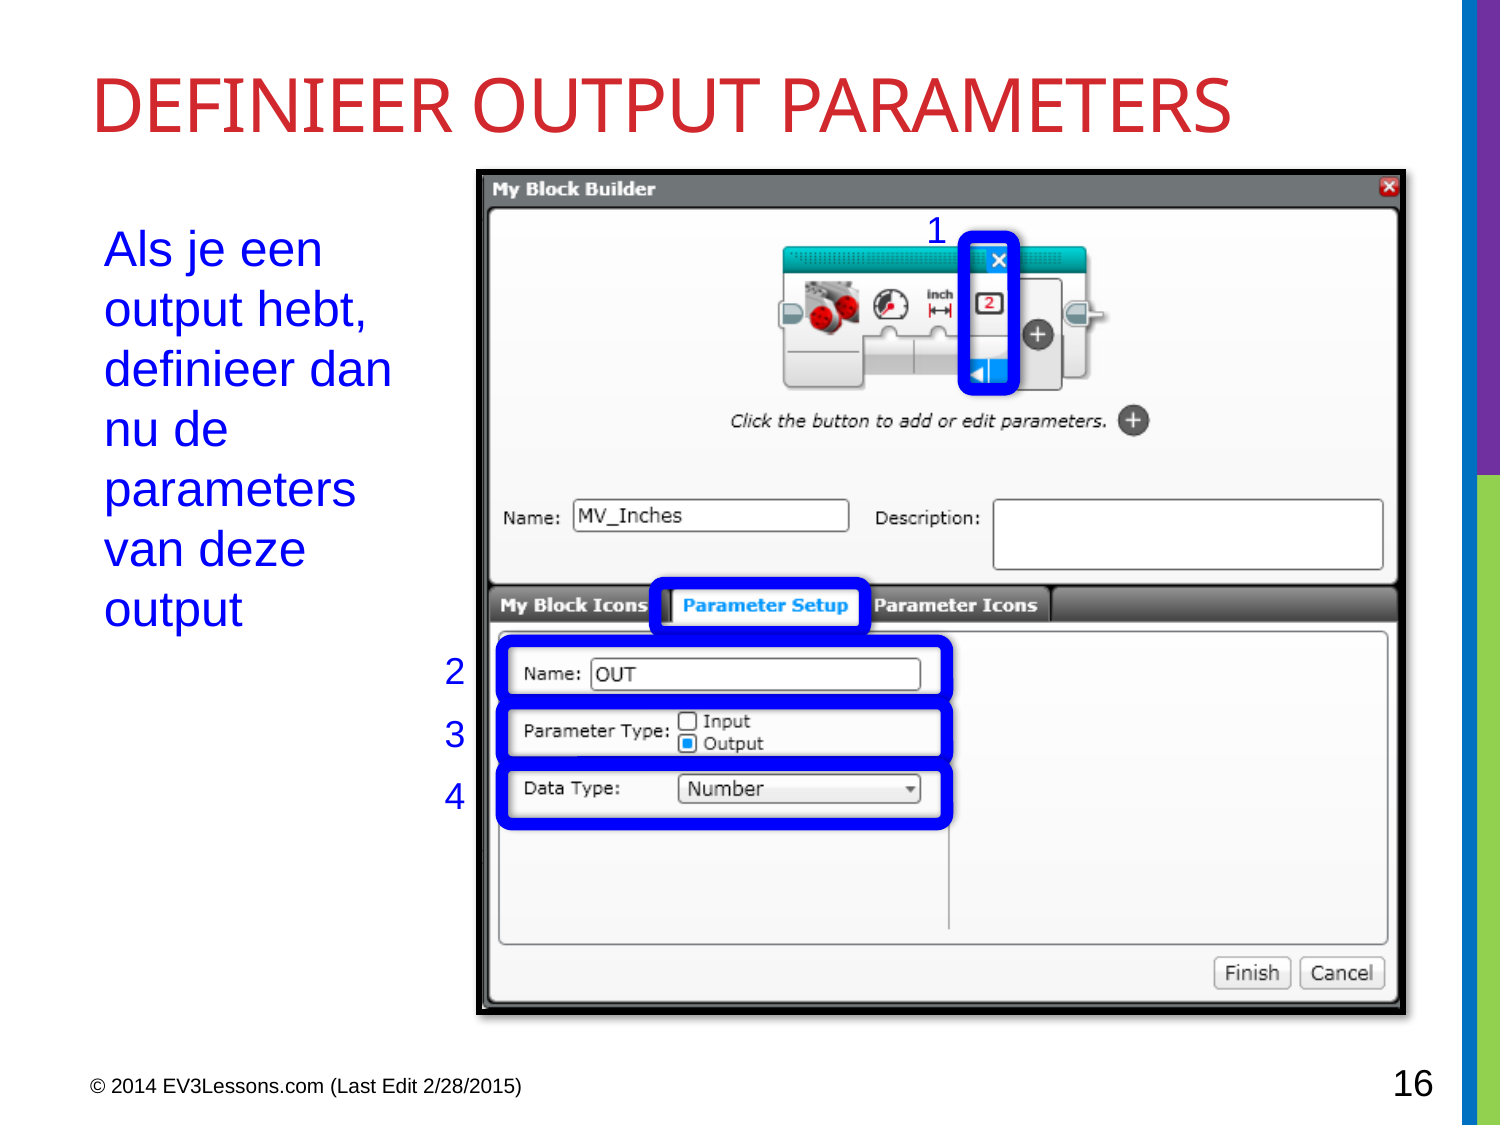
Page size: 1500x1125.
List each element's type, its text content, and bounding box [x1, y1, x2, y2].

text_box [429, 174, 1401, 1010]
slide_number 16 [1377, 1051, 1460, 1112]
text_box Als je een output hebt, definieer dan nu de parameters van deze output [89, 208, 428, 644]
text_box Definieer OUTPUT PARAMETERS [74, 25, 1428, 181]
footer © 2014 EV3Lessons.com (Last Edit 2/28/2015) [75, 1065, 638, 1112]
